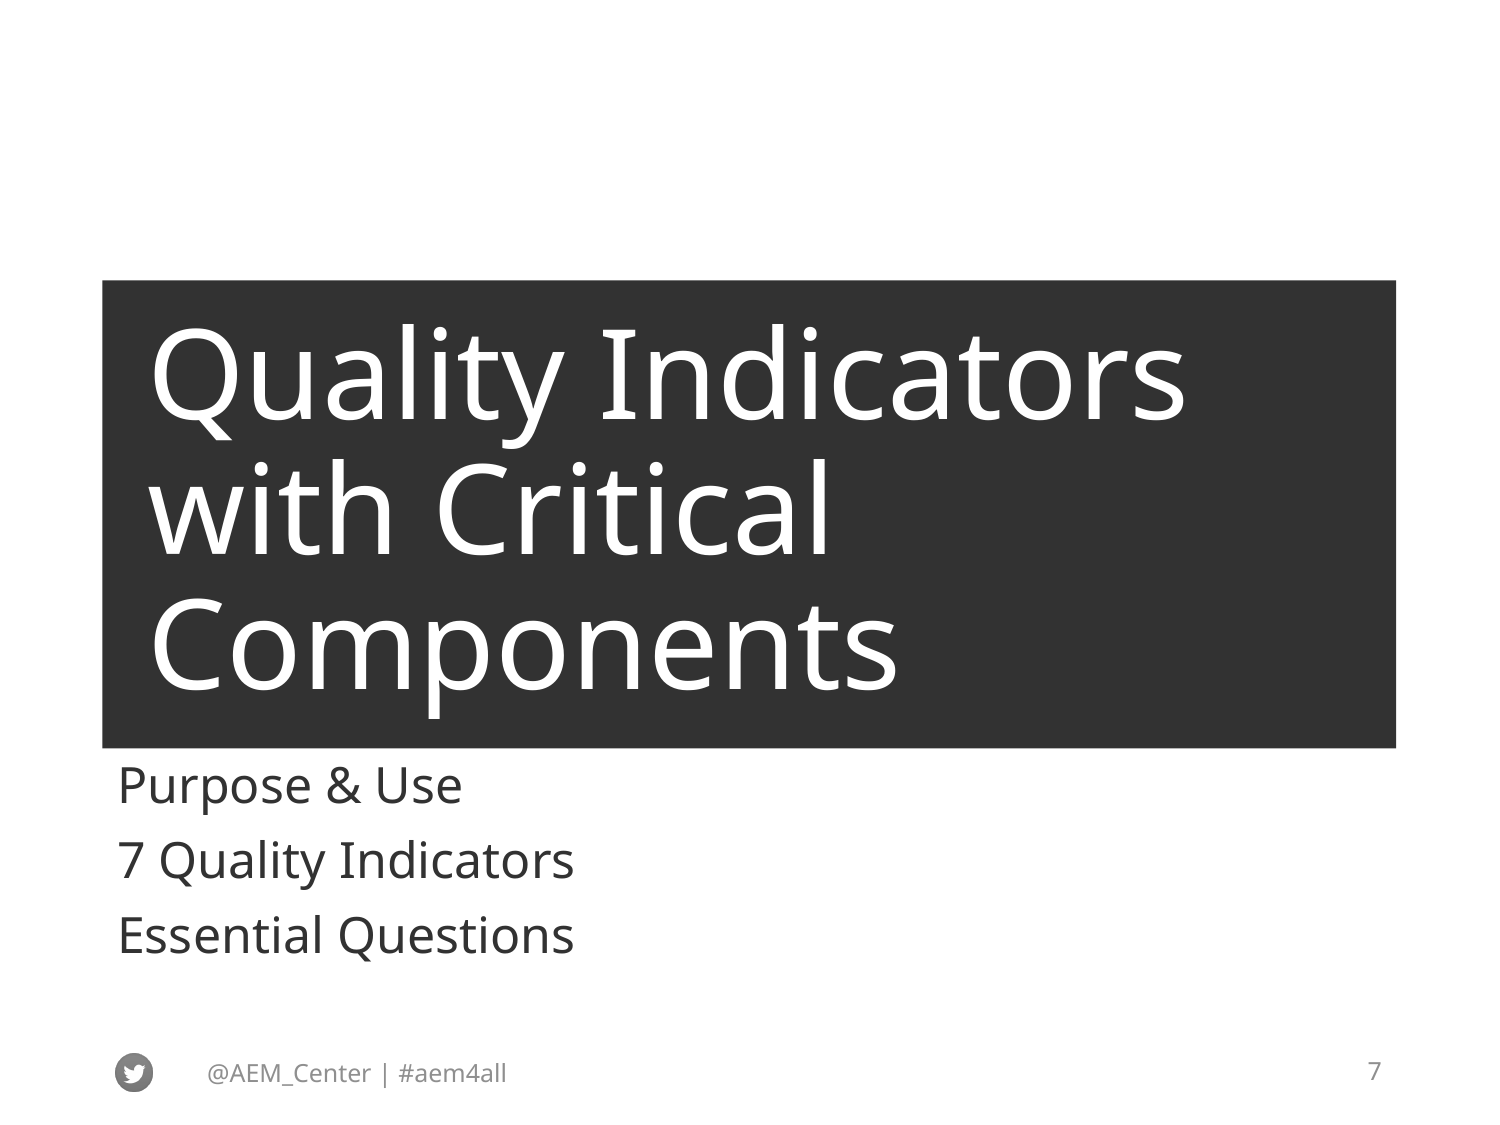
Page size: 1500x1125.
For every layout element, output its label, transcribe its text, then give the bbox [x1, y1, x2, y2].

slide_number 7 [1059, 1042, 1397, 1103]
list Purpose & Use 7 Quality Indicators Essential Questions [102, 752, 1397, 999]
slide_number @AEM_Center | #aem4all [192, 1042, 716, 1103]
title Quality Indicators with Critical Components [102, 280, 1397, 749]
